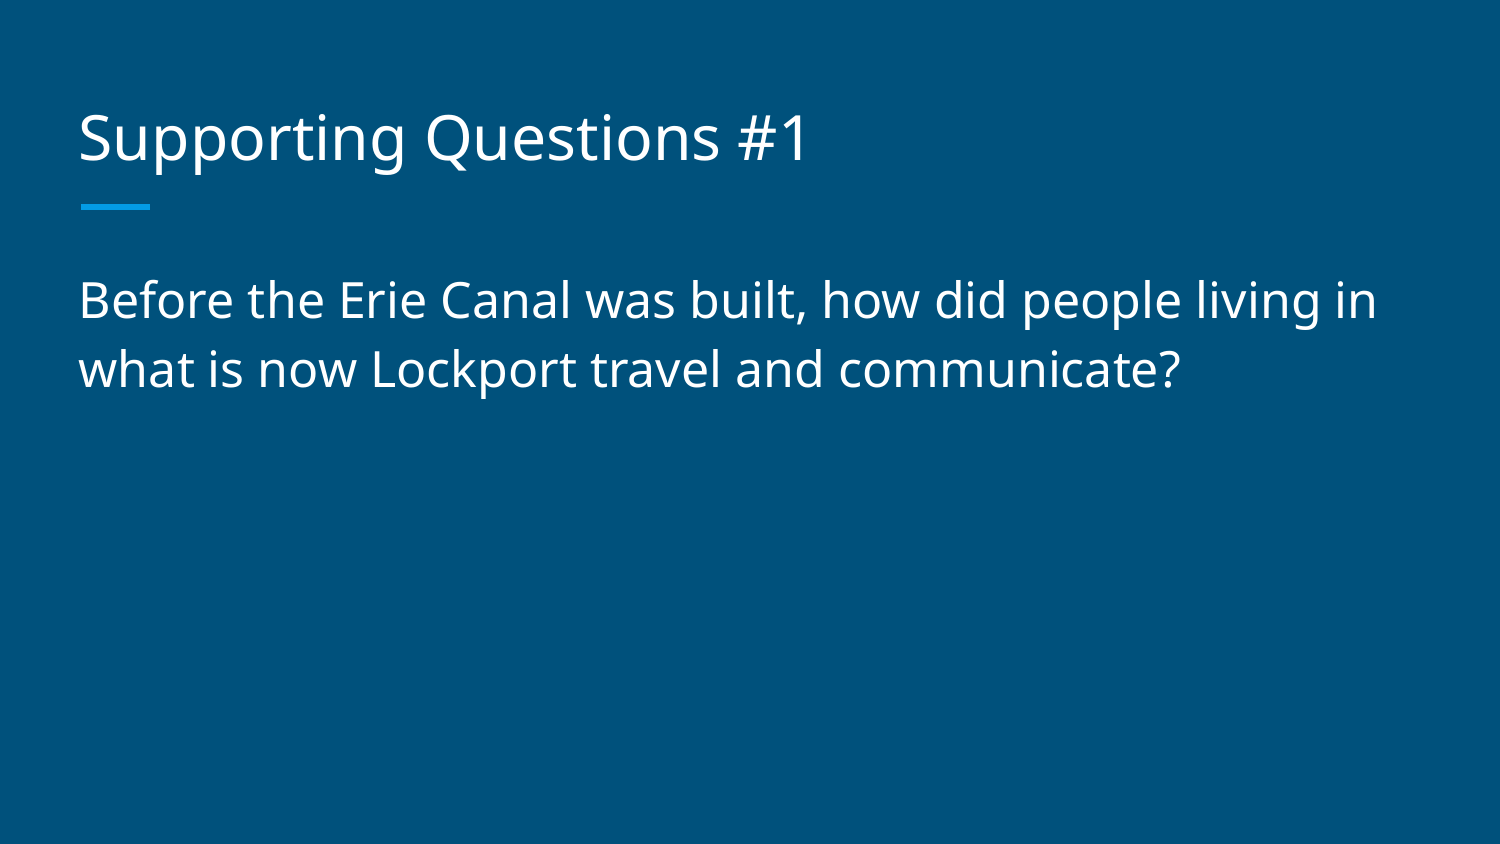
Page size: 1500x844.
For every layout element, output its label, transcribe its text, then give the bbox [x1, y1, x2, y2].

list Before the Erie Canal was built, how did people living in what is now Lockport travel and communicate? [63, 244, 1437, 750]
title Supporting Questions #1 [63, 75, 1437, 188]
